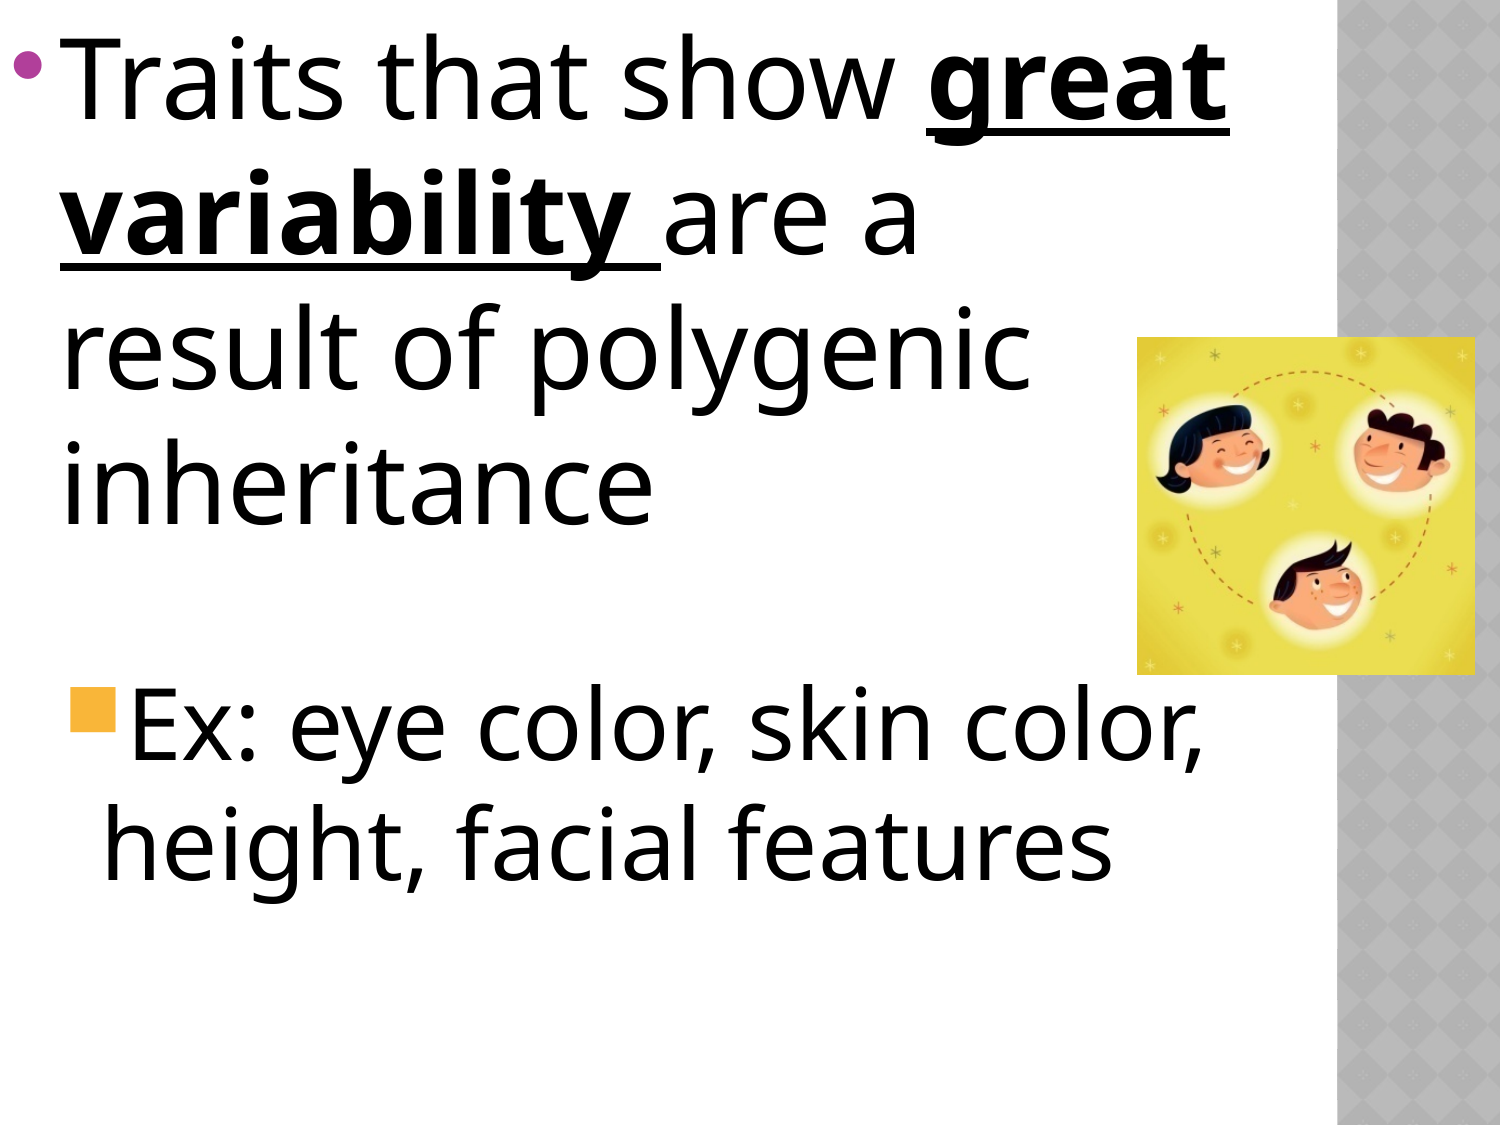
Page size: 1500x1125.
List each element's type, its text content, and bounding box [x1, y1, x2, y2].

picture [1137, 337, 1476, 676]
list Traits that show great variability are a result of polygenic inheritance Ex: eye color, skin color, height, facial features [0, 0, 1263, 1059]
